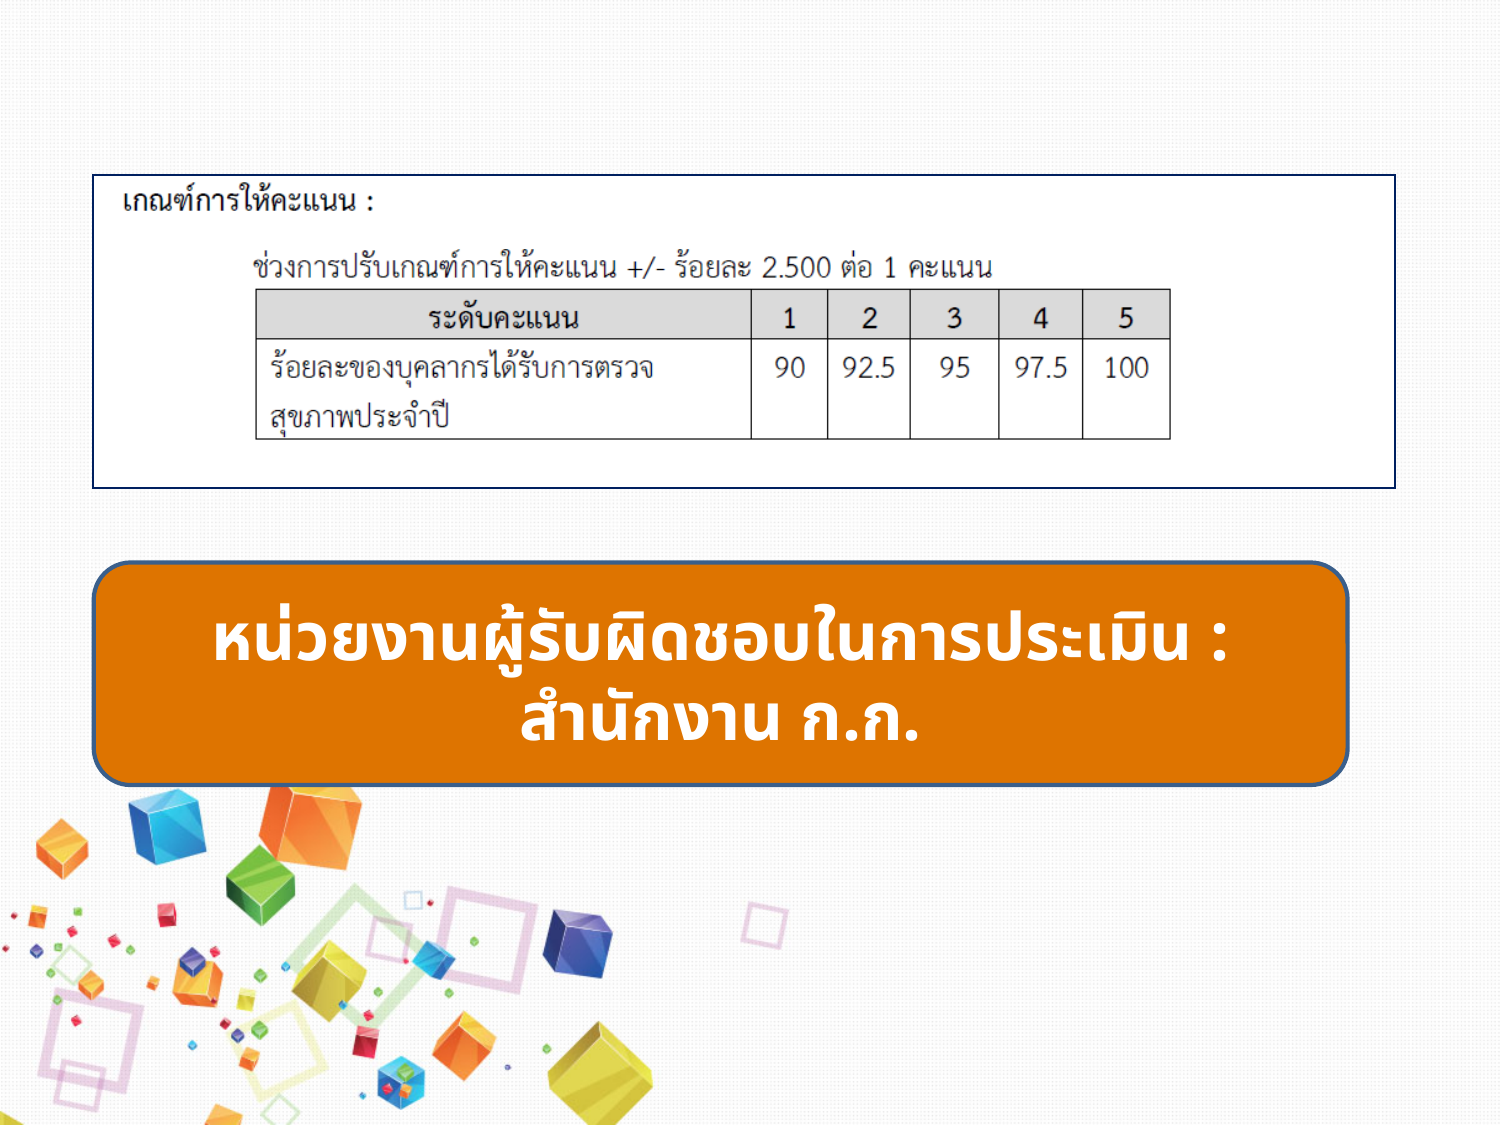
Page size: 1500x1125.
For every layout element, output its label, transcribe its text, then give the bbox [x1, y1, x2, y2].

picture [0, 0, 1500, 1125]
text_box หน่วยงานผู้รับผิดชอบในการประเมิน : สำนักงาน ก.ก. [91, 560, 1350, 788]
